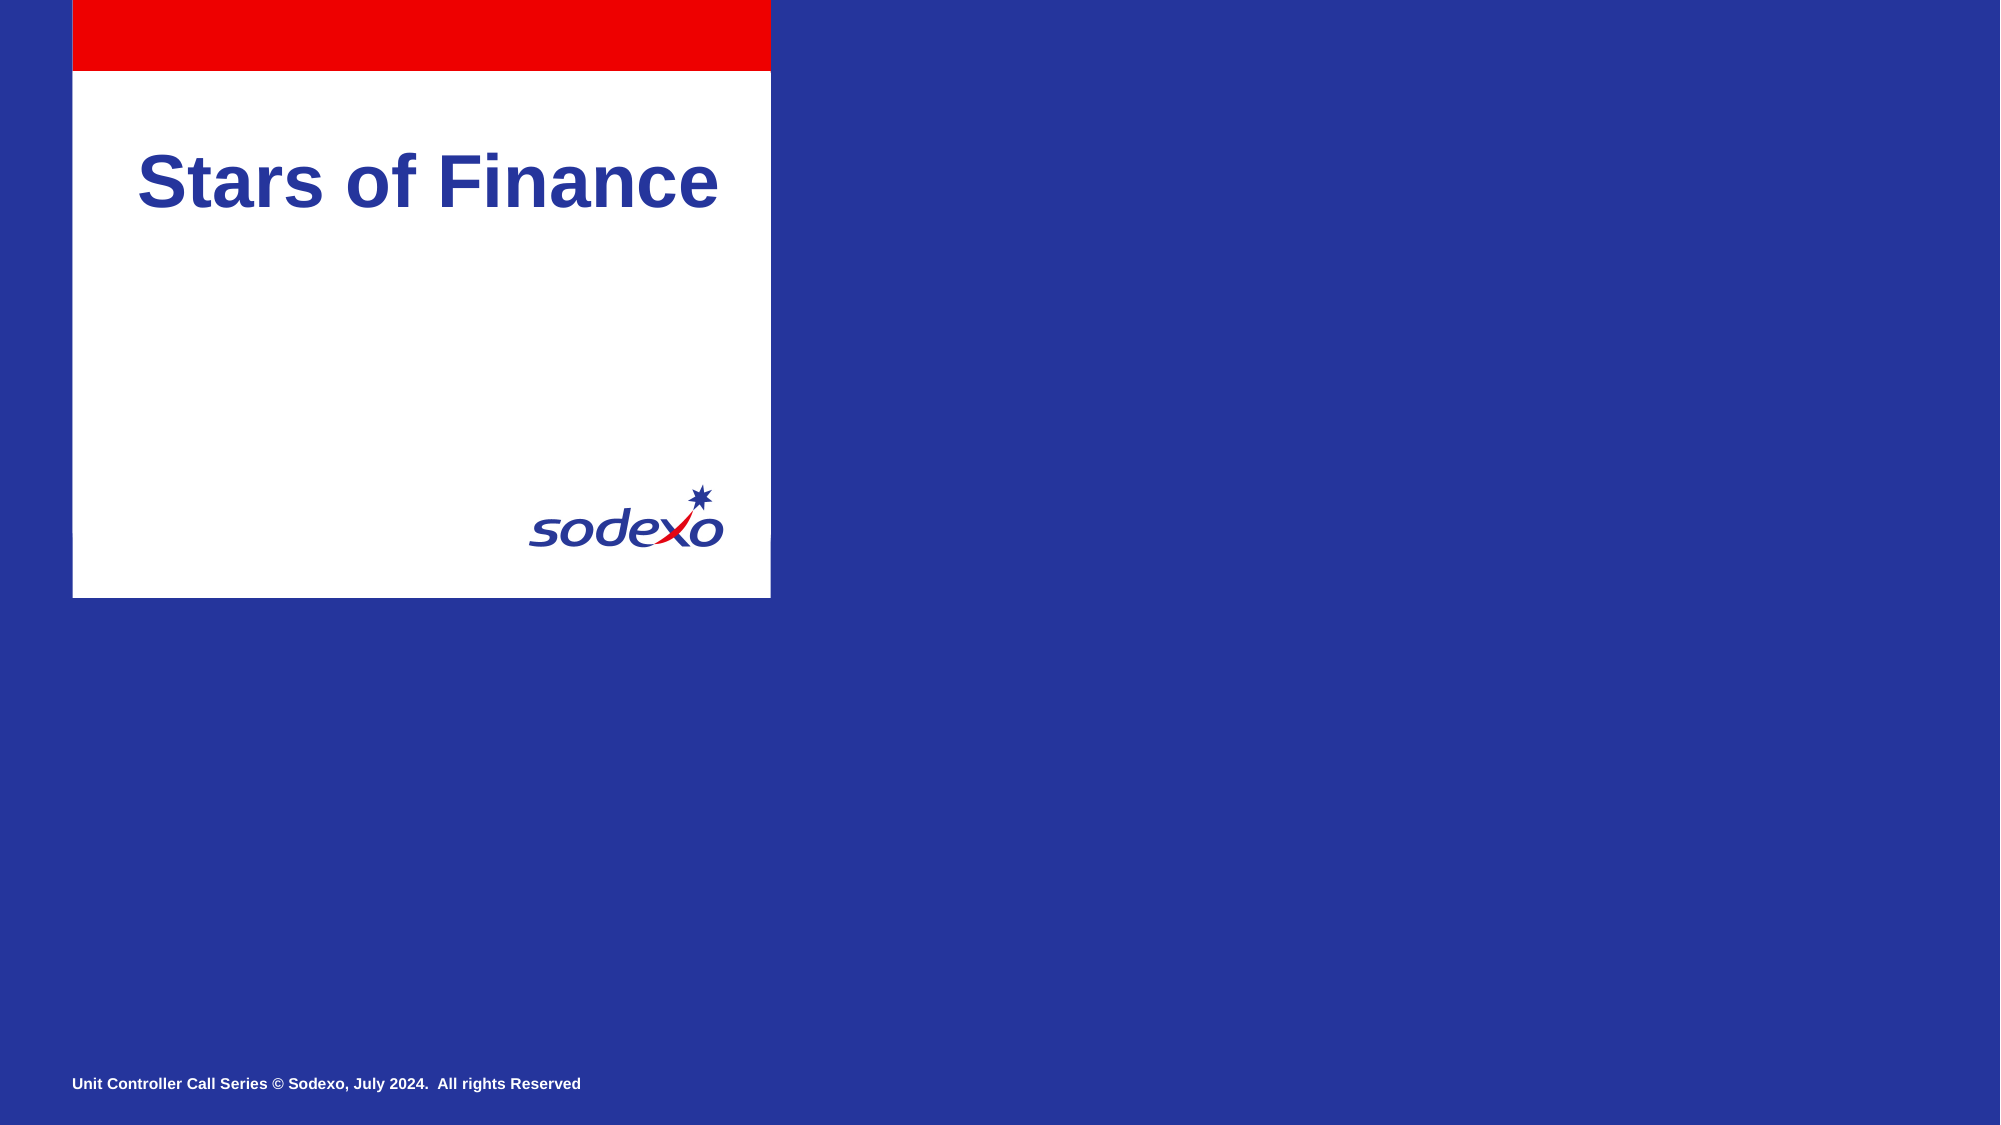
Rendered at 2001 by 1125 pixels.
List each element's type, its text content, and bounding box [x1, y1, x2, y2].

footer Unit Controller Call Series © Sodexo, July 2024. All rights Reserved [72, 1074, 748, 1094]
title Stars of Finance [72, 71, 771, 598]
